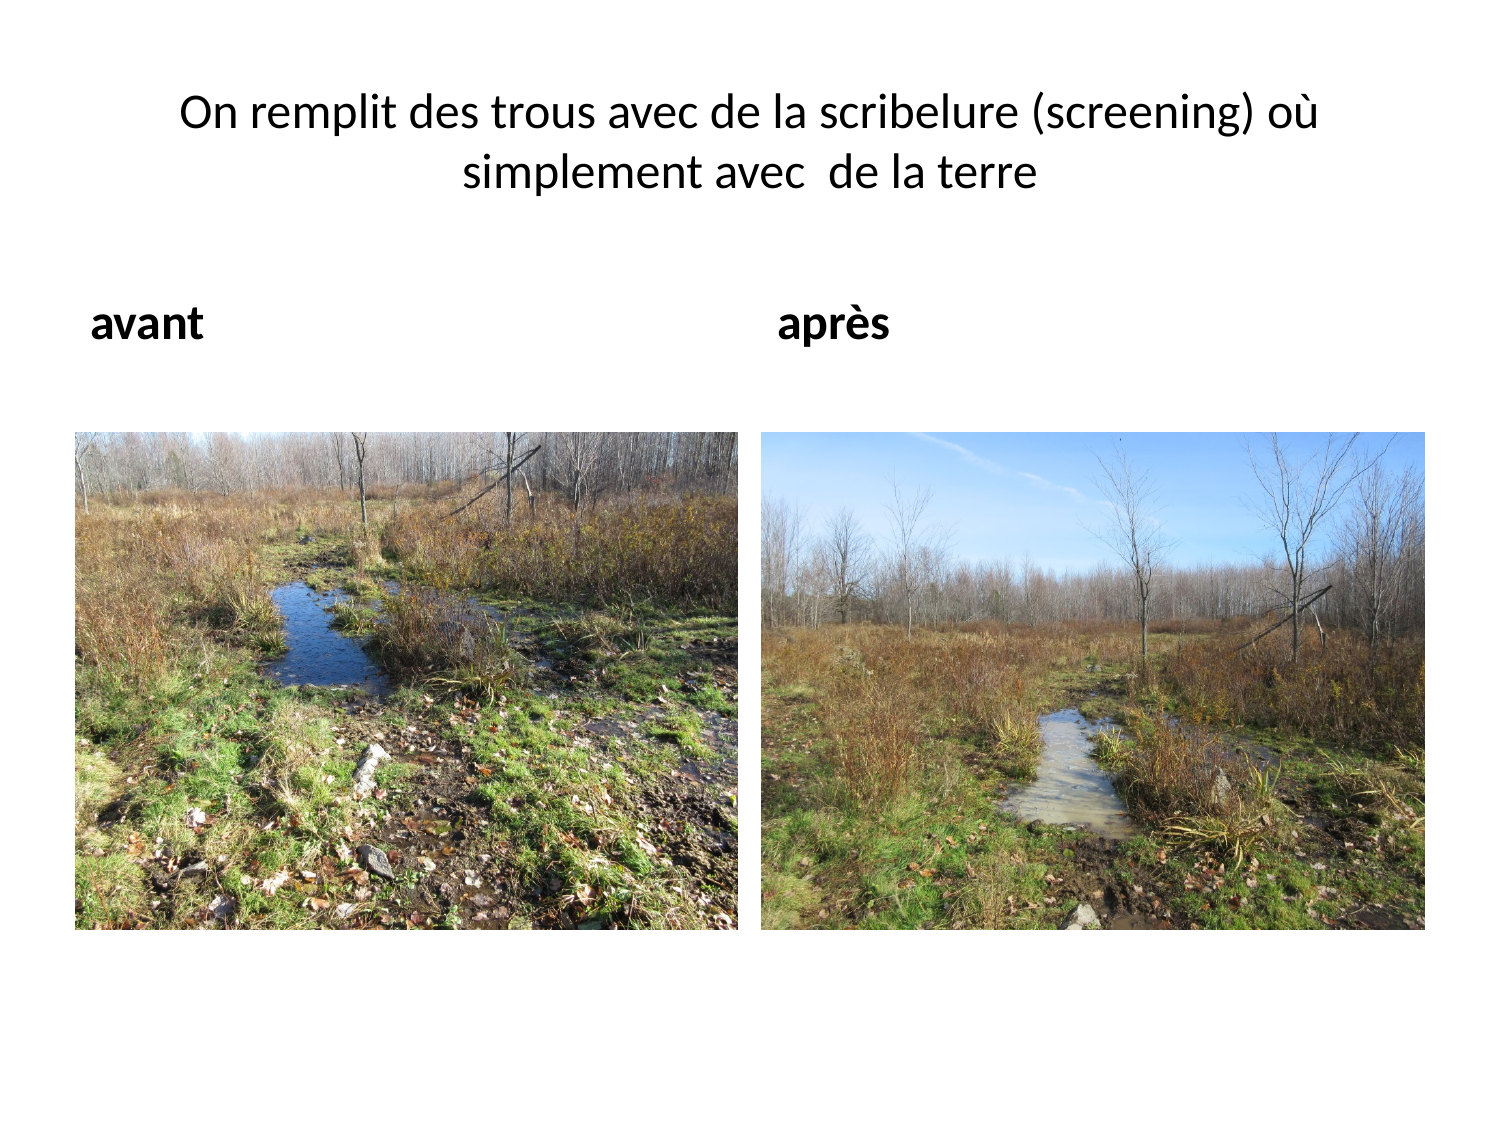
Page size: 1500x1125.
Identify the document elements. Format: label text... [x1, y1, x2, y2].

list après [761, 251, 1425, 357]
title On remplit des trous avec de la scribelure (screening) où simplement avec de la terre [75, 45, 1425, 233]
list avant [75, 251, 738, 357]
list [74, 432, 738, 930]
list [761, 431, 1426, 930]
